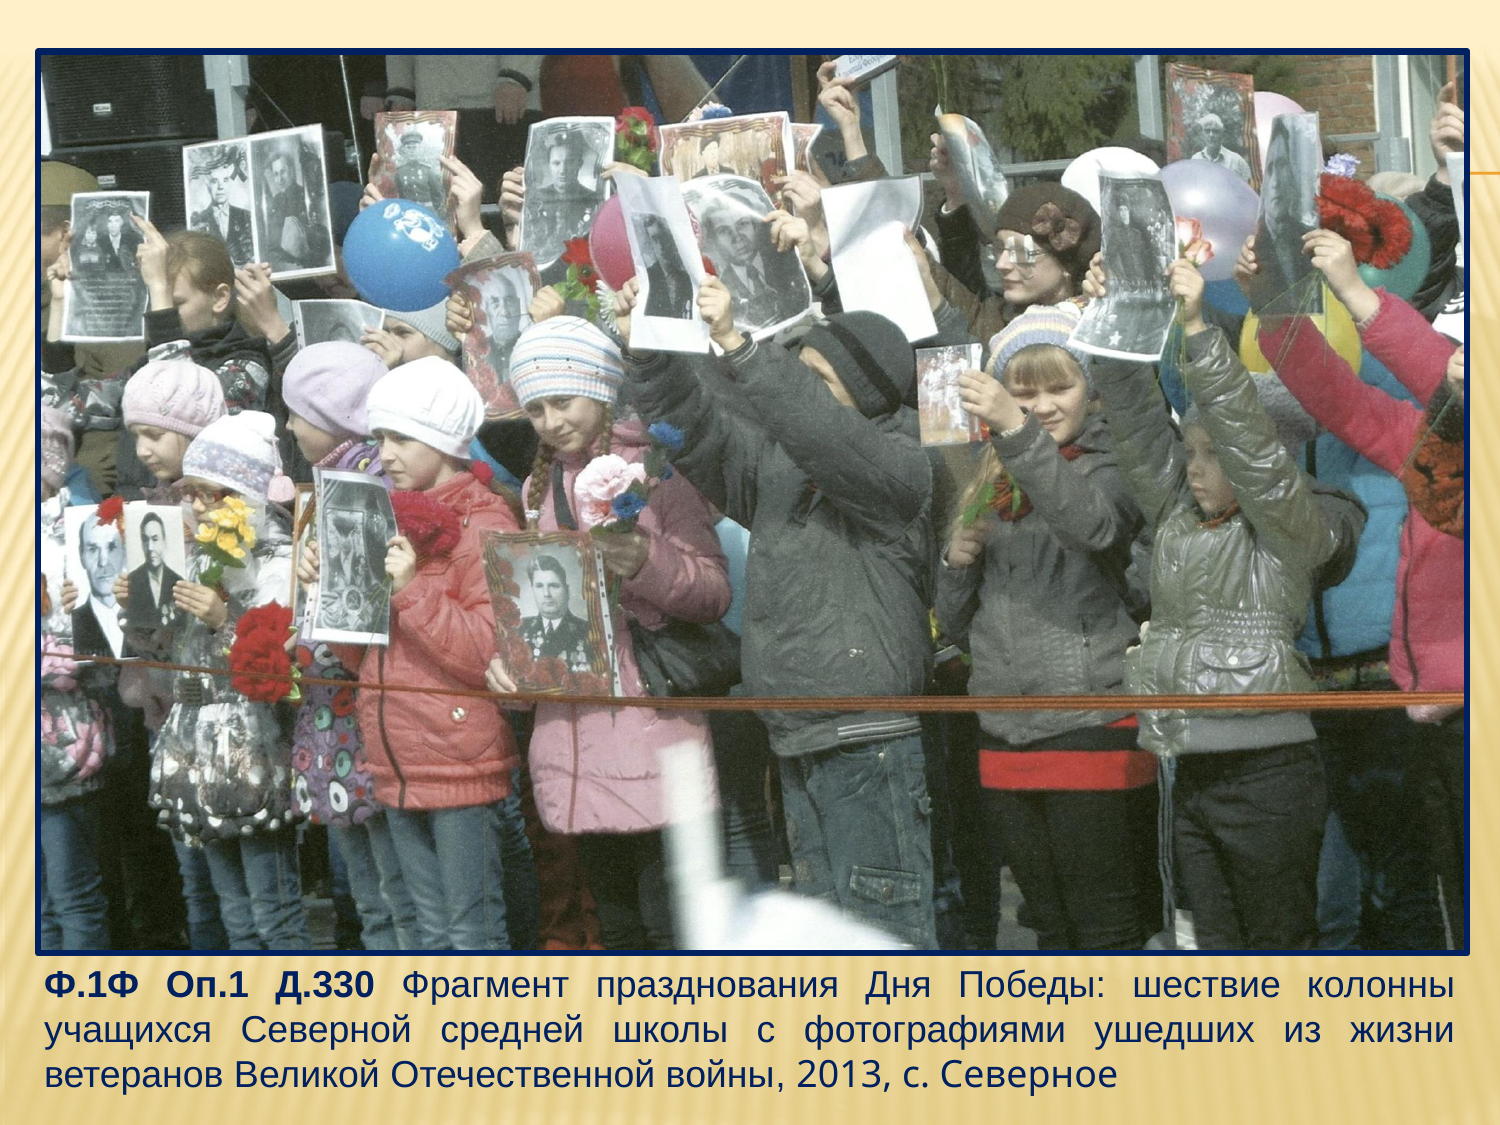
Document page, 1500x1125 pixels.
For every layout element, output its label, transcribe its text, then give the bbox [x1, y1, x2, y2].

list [40, 54, 1465, 951]
text_box Ф.1Ф Оп.1 Д.330 Фрагмент празднования Дня Победы: шествие колонны учащихся Северной средней школы с фотографиями ушедших из жизни ветеранов Великой Отечественной войны, 2013, с. Северное [29, 952, 1471, 1102]
